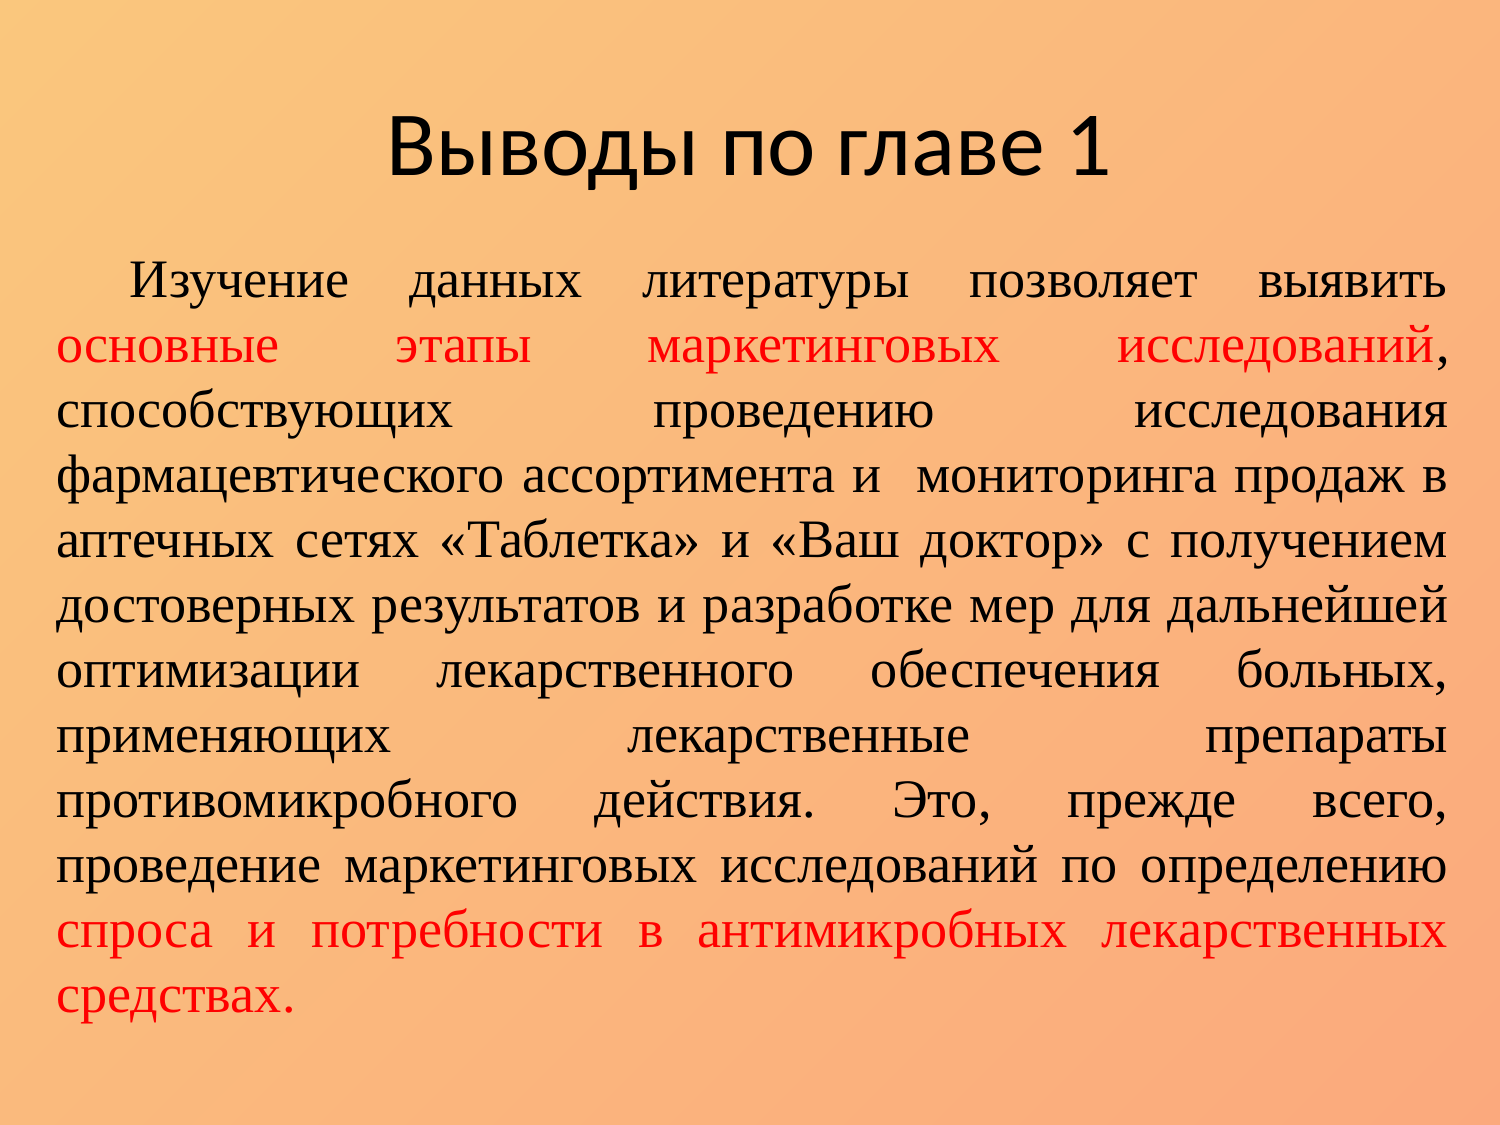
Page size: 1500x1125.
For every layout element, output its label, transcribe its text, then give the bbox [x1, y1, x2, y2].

text_box Изучение данных литературы позволяет выявить основные этапы маркетинговых исследований, способствующих проведению исследования фармацевтического ассортимента и мониторинга продаж в аптечных сетях «Таблетка» и «Ваш доктор» с получением достоверных результатов и разработке мер для дальнейшей оптимизации лекарственного обеспечения больных, применяющих лекарственные препараты противомикробного действия. Это, прежде всего, проведение маркетинговых исследований по определению спроса и потребности в антимикробных лекарственных средствах. [41, 235, 1465, 1031]
title Выводы по главе 1 [75, 45, 1425, 233]
